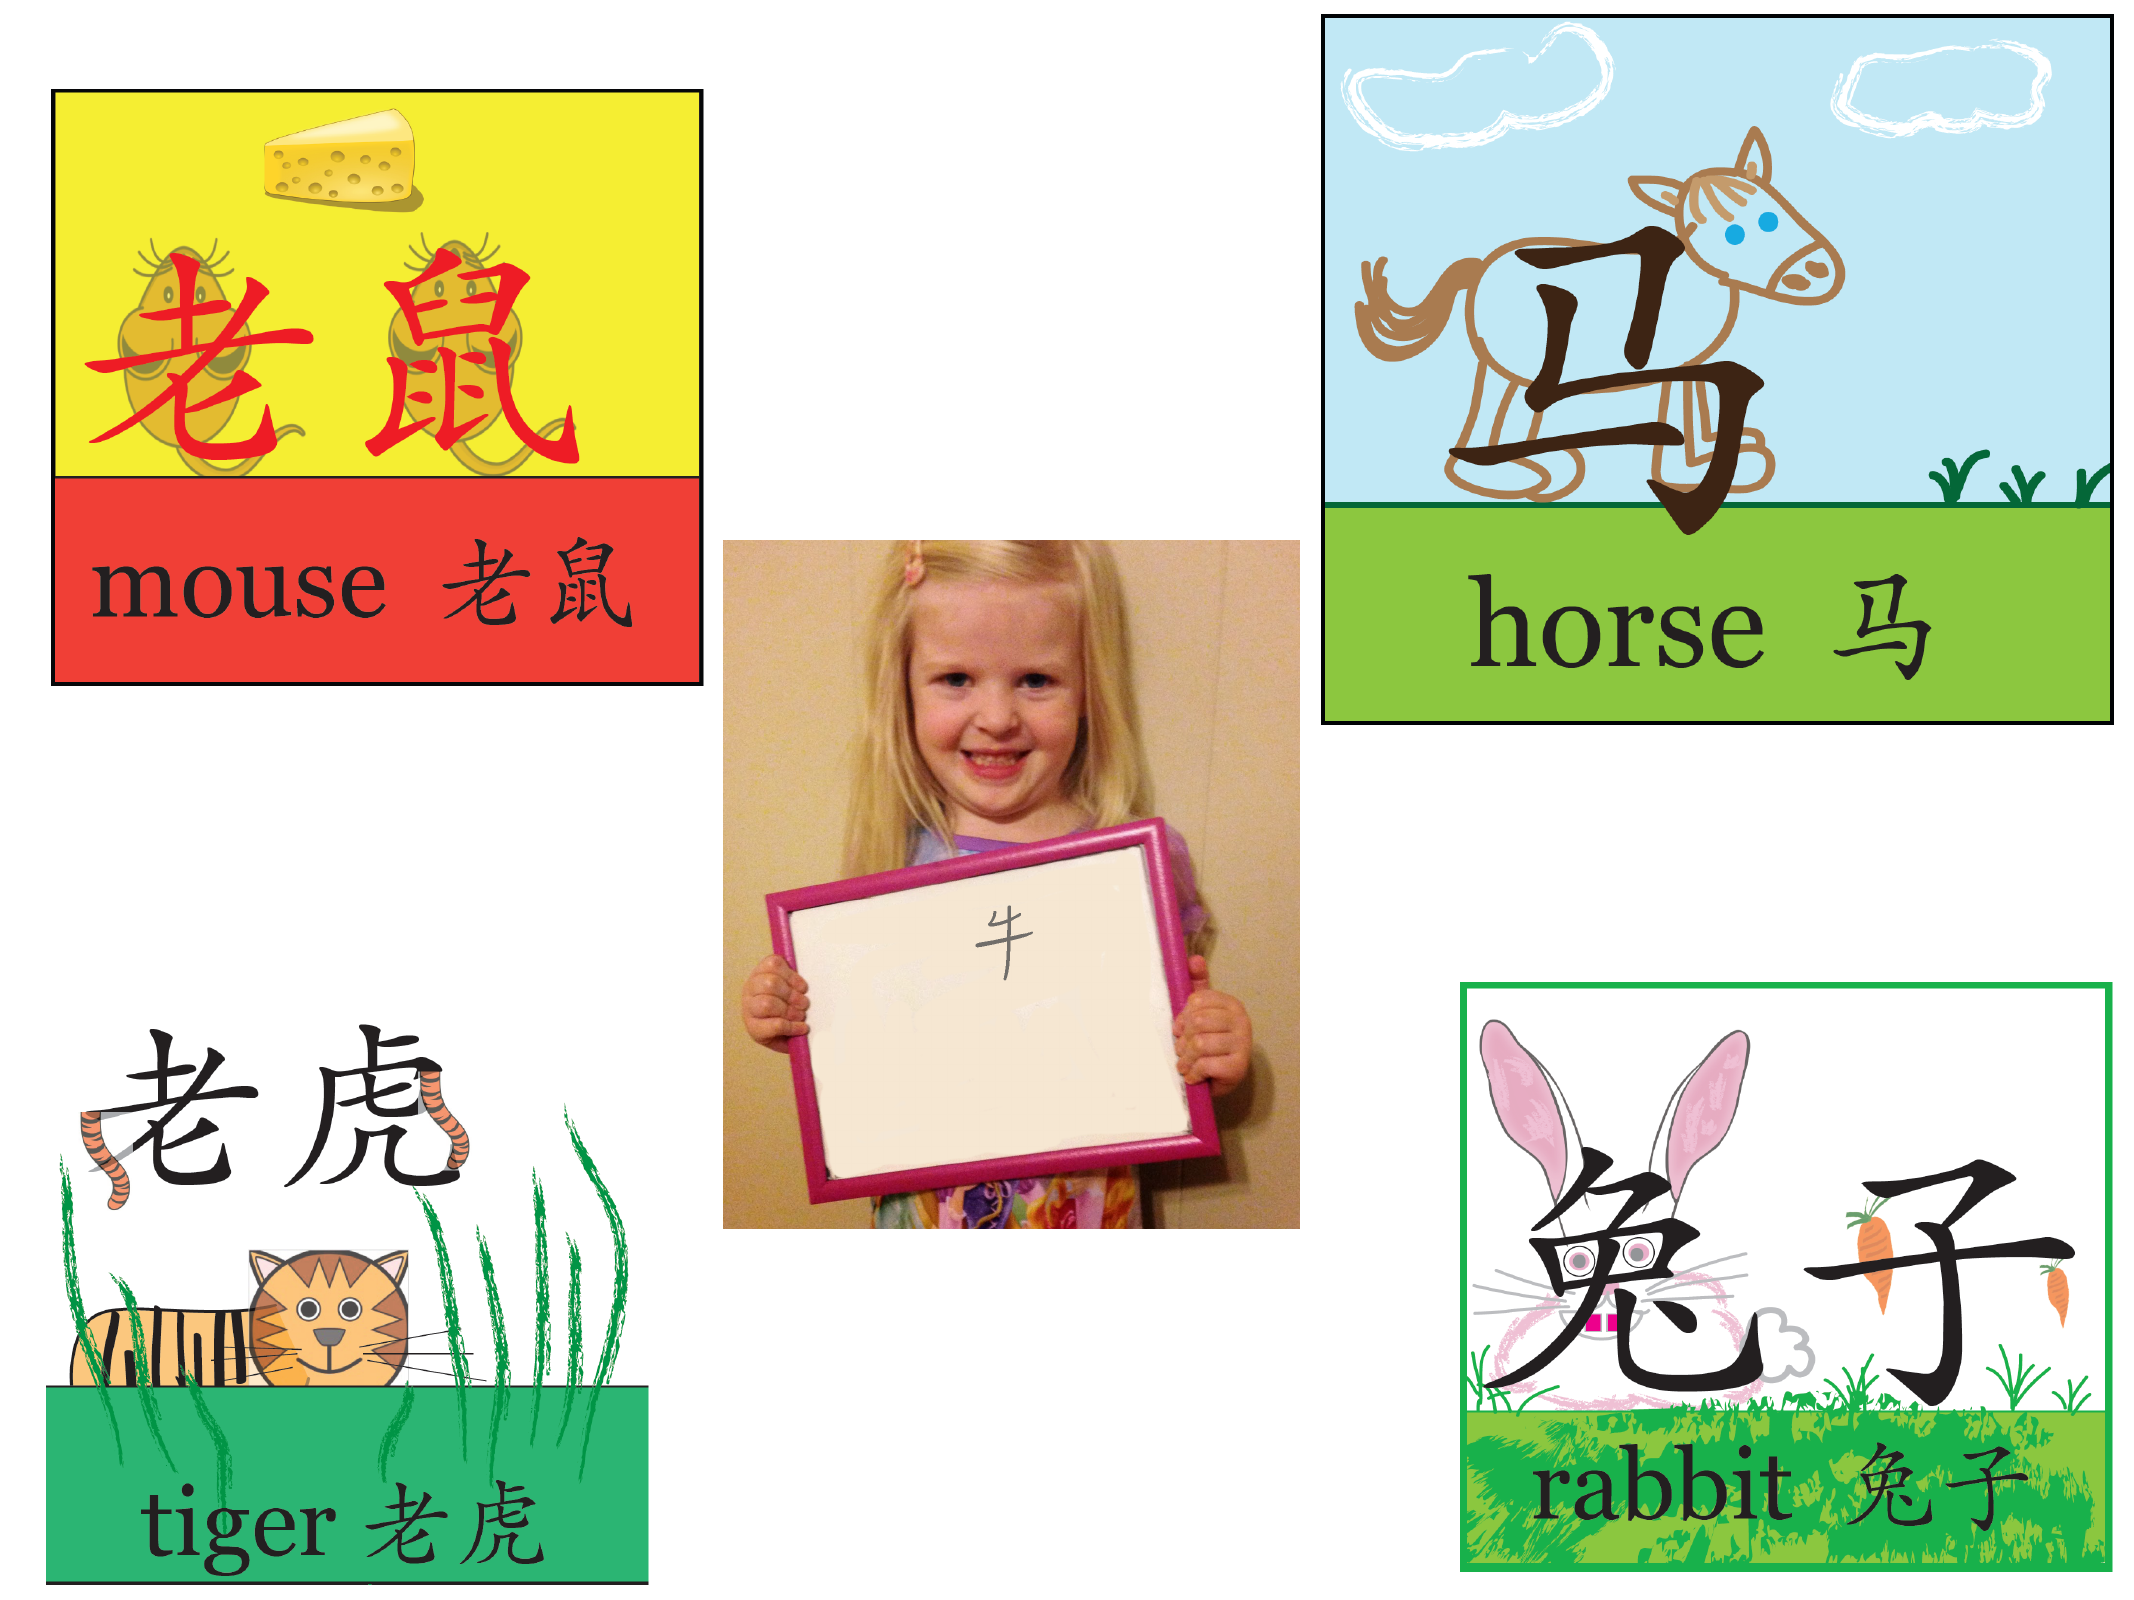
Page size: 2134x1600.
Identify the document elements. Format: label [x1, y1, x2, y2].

picture [39, 81, 715, 694]
picture [46, 1020, 662, 1594]
picture [722, 539, 1301, 1229]
picture [1308, 1, 2122, 734]
picture [1449, 968, 2124, 1582]
